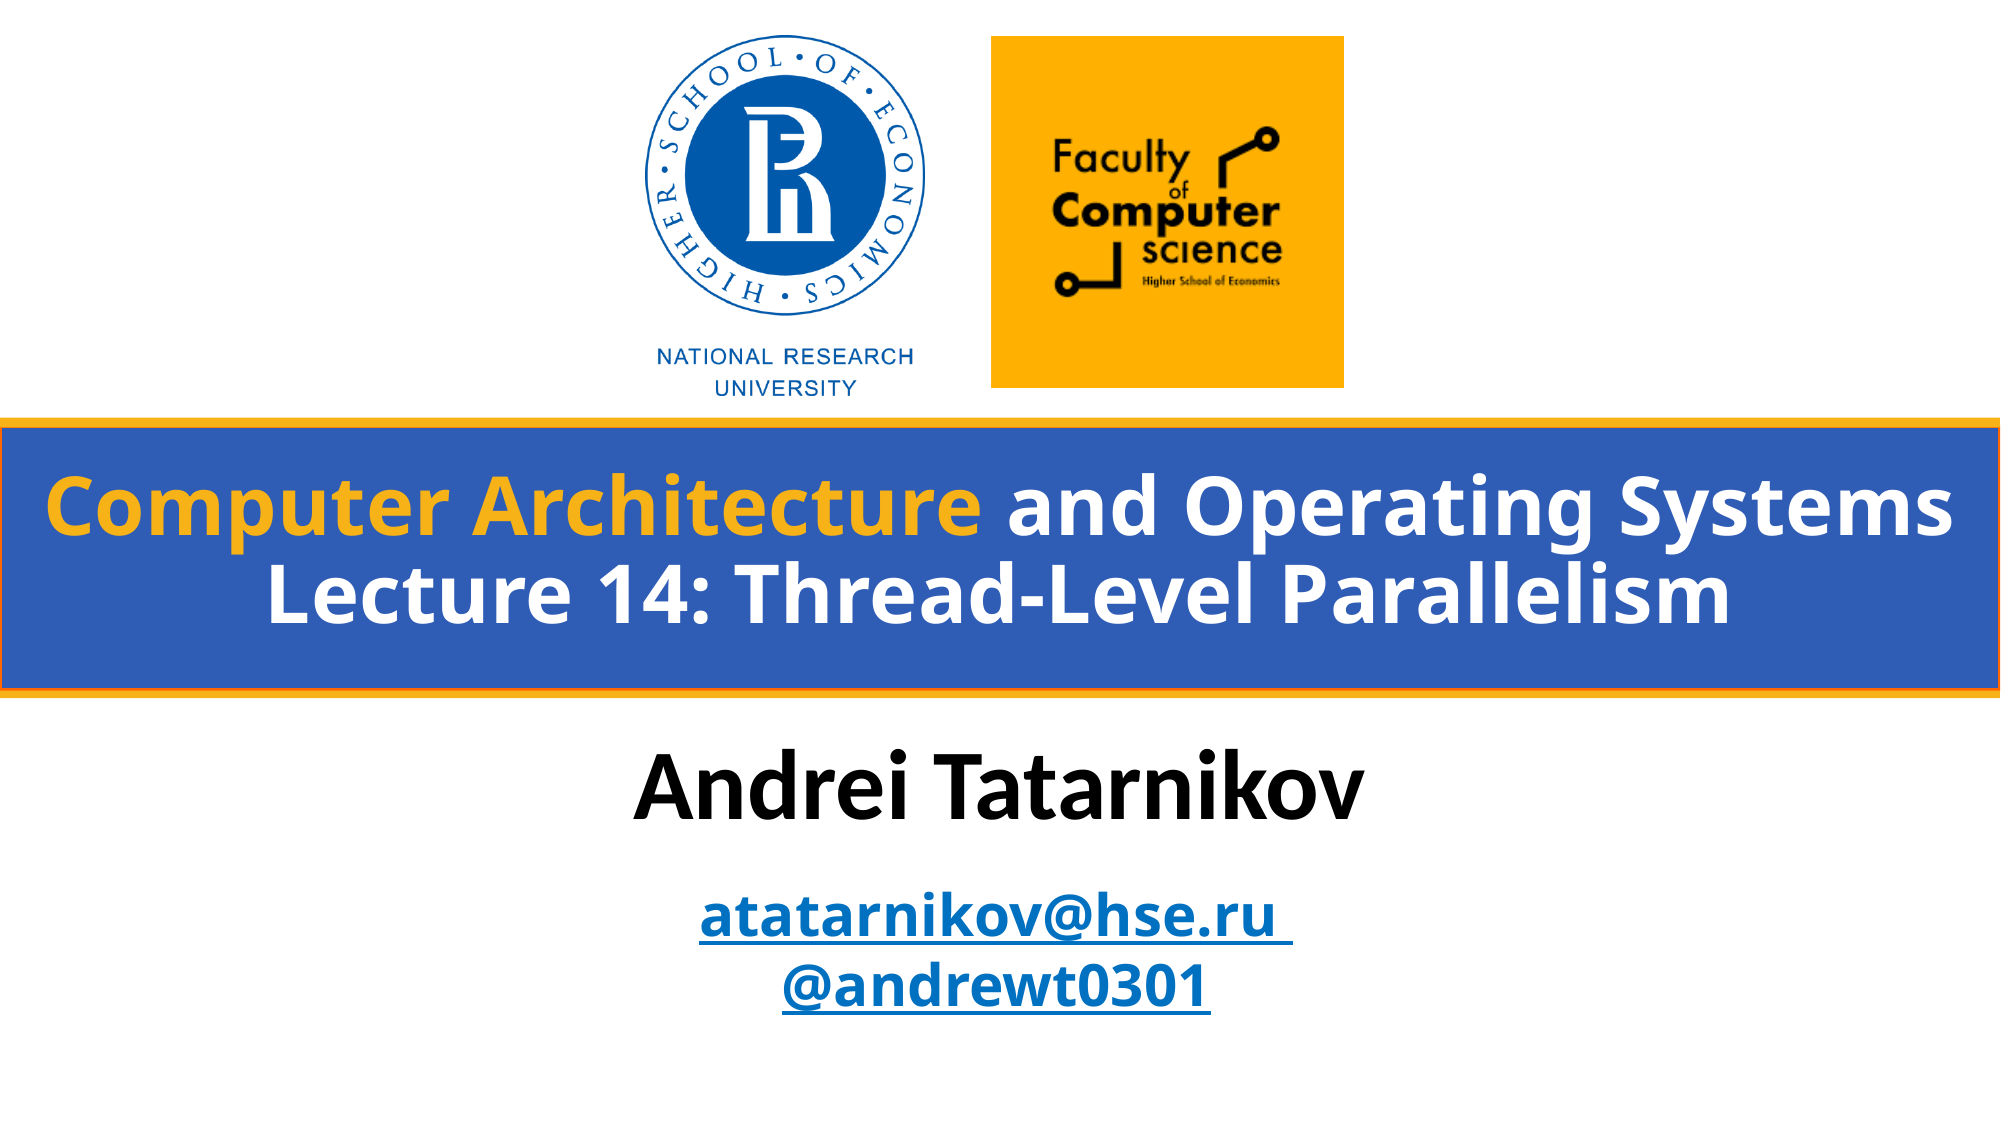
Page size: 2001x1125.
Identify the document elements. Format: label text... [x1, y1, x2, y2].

picture [645, 35, 925, 396]
text_box atatarnikov@hse.ru @andrewt0301 [0, 870, 2000, 1025]
title Computer Architecture and Operating Systems Lecture 14: Thread-Level Parallelism [0, 426, 2000, 680]
subtitle Andrei Tatarnikov [0, 725, 2000, 820]
picture [991, 36, 1344, 388]
